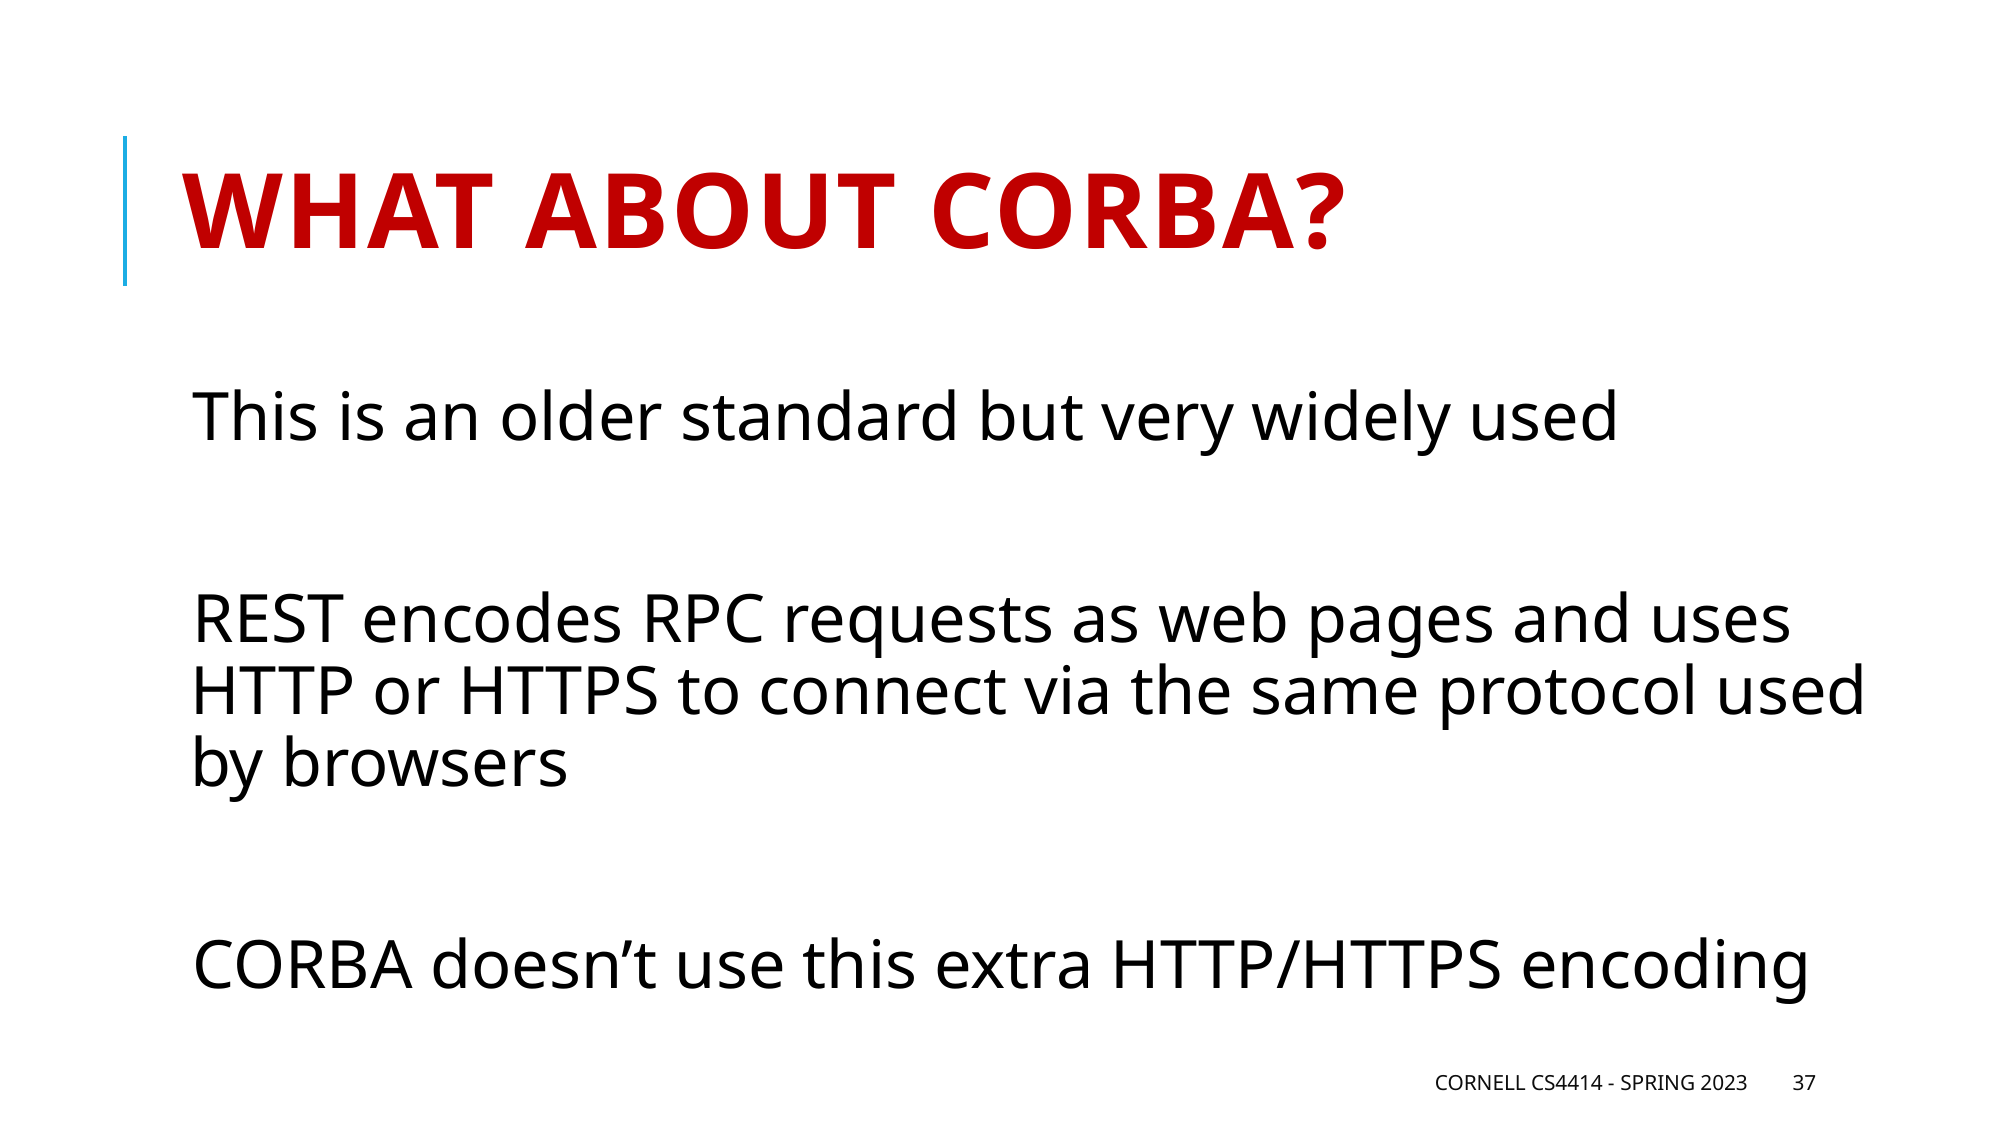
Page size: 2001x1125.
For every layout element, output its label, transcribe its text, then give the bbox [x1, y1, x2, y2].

slide_number 37 [1777, 1061, 1938, 1107]
list This is an older standard but very widely used REST encodes RPC requests as web pages and uses HTTP or HTTPS to connect via the same protocol used by browsers CORBA doesn’t use this extra HTTP/HTTPS encoding [168, 375, 1914, 1035]
footer Cornell CS4414 - Spring 2023 [794, 1061, 1763, 1107]
title What about CORBA? [168, 96, 1914, 342]
